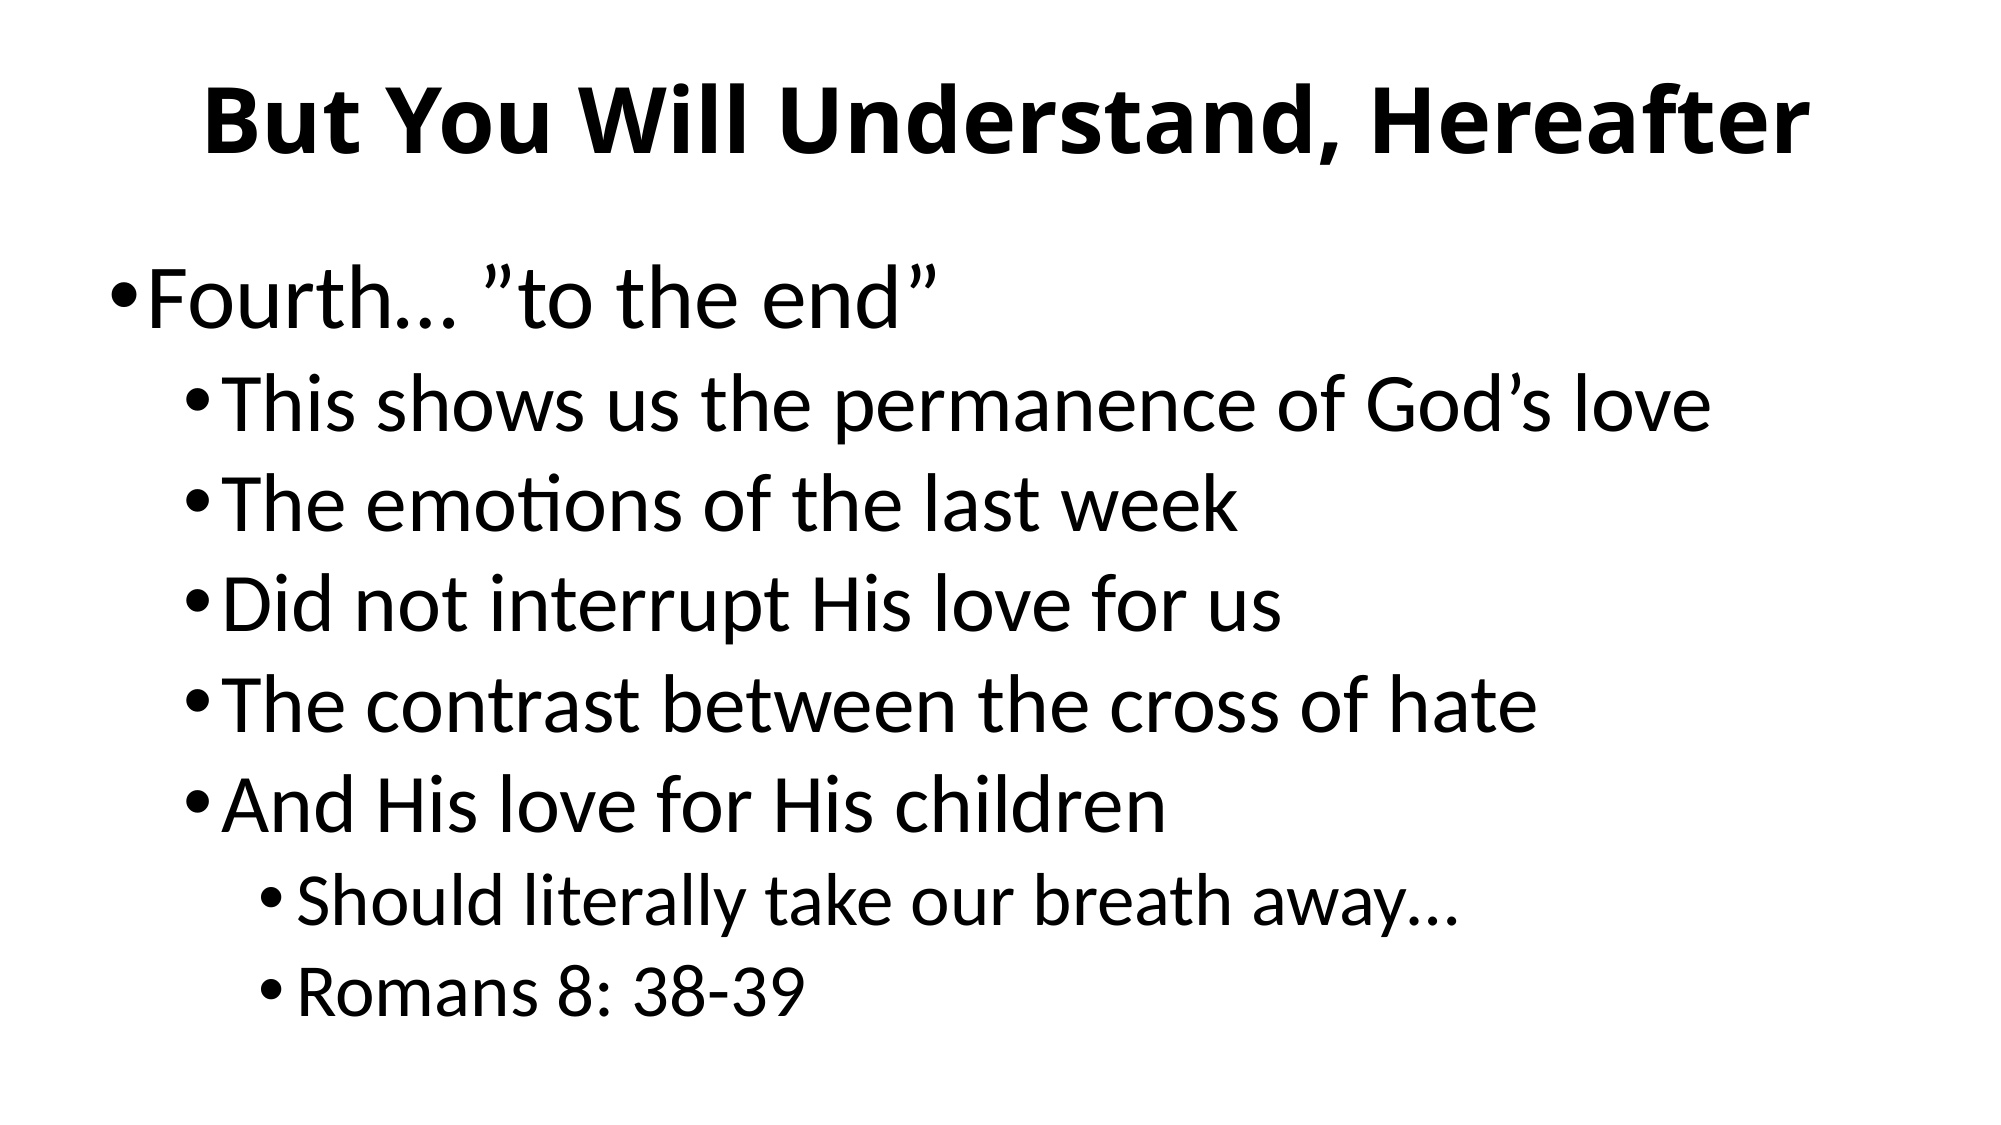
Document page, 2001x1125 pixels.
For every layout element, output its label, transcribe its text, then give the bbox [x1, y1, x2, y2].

list Fourth… ”to the end” This shows us the permanence of God’s love The emotions of the last week Did not interrupt His love for us The contrast between the cross of hate And His love for His children Should literally take our breath away… Romans 8: 38-39 [93, 242, 1920, 1125]
title But You Will Understand, Hereafter [93, 41, 1920, 207]
